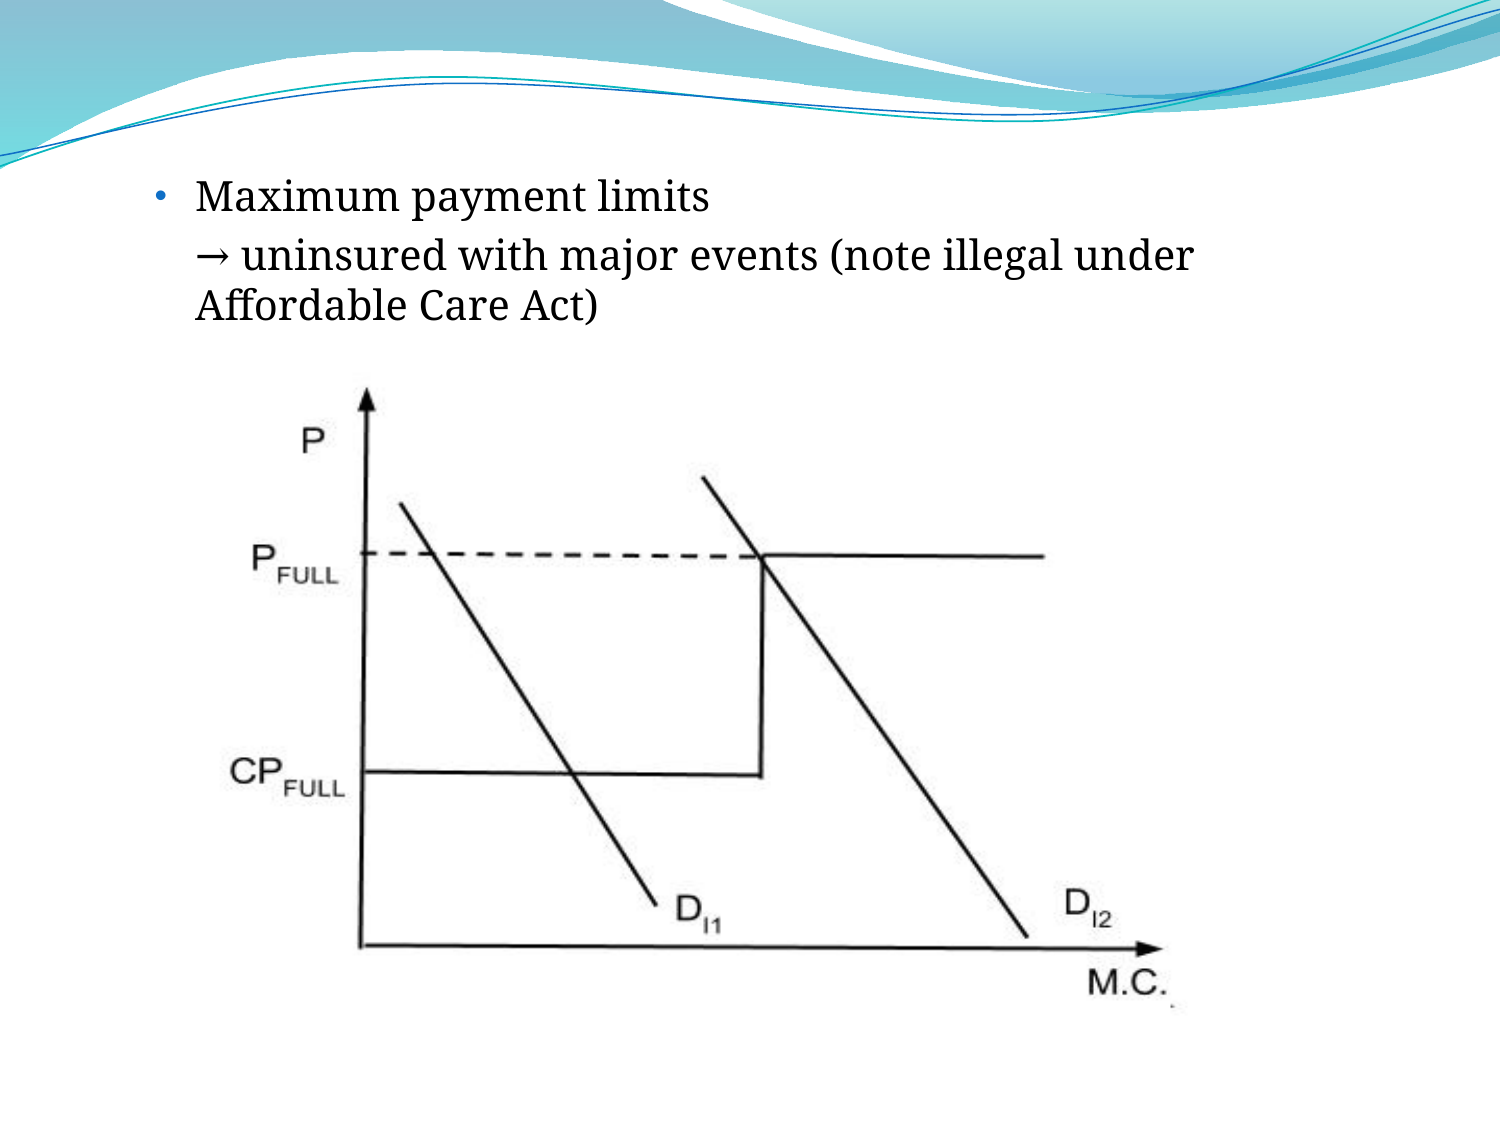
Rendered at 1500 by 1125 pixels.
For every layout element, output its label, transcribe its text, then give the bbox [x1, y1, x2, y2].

list Maximum payment limits → uninsured with major events (note illegal under Affordable Care Act) [75, 162, 1425, 1038]
picture [187, 362, 1267, 1026]
